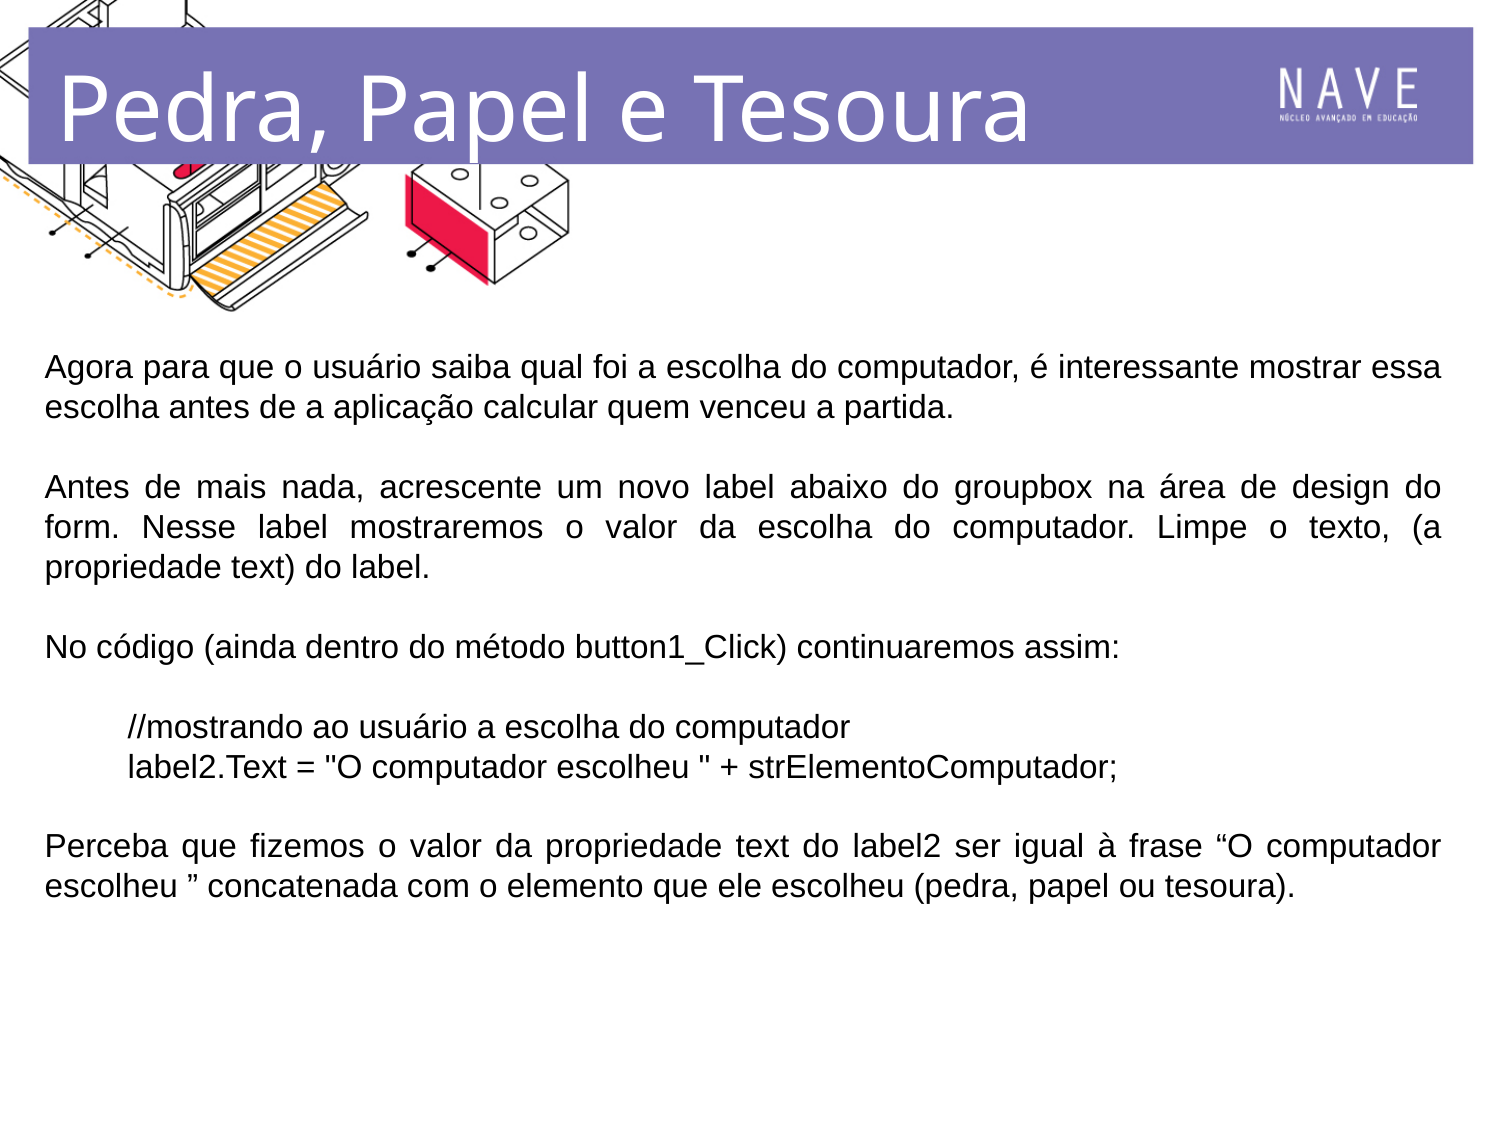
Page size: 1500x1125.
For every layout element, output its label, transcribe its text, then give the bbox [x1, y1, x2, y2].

title Pedra, Papel e Tesoura [41, 42, 1317, 185]
picture [0, 0, 1500, 1125]
subtitle Agora para que o usuário saiba qual foi a escolha do computador, é interessante mostrar essa escolha antes de a aplicação calcular quem venceu a partida. Antes de mais nada, acrescente um novo label abaixo do groupbox na área de design do form. Nesse label mostraremos o valor da escolha do computador. Limpe o texto, (a propriedade text) do label. No código (ainda dentro do método button1_Click) continuaremos assim: //mostrando ao usuário a escolha do computador label2.Text = "O computador escolheu " + strElementoComputador; Perceba que fizemos o valor da propriedade text do label2 ser igual à frase “O computador escolheu ” concatenada com o elemento que ele escolheu (pedra, papel ou tesoura). [29, 338, 1459, 1047]
